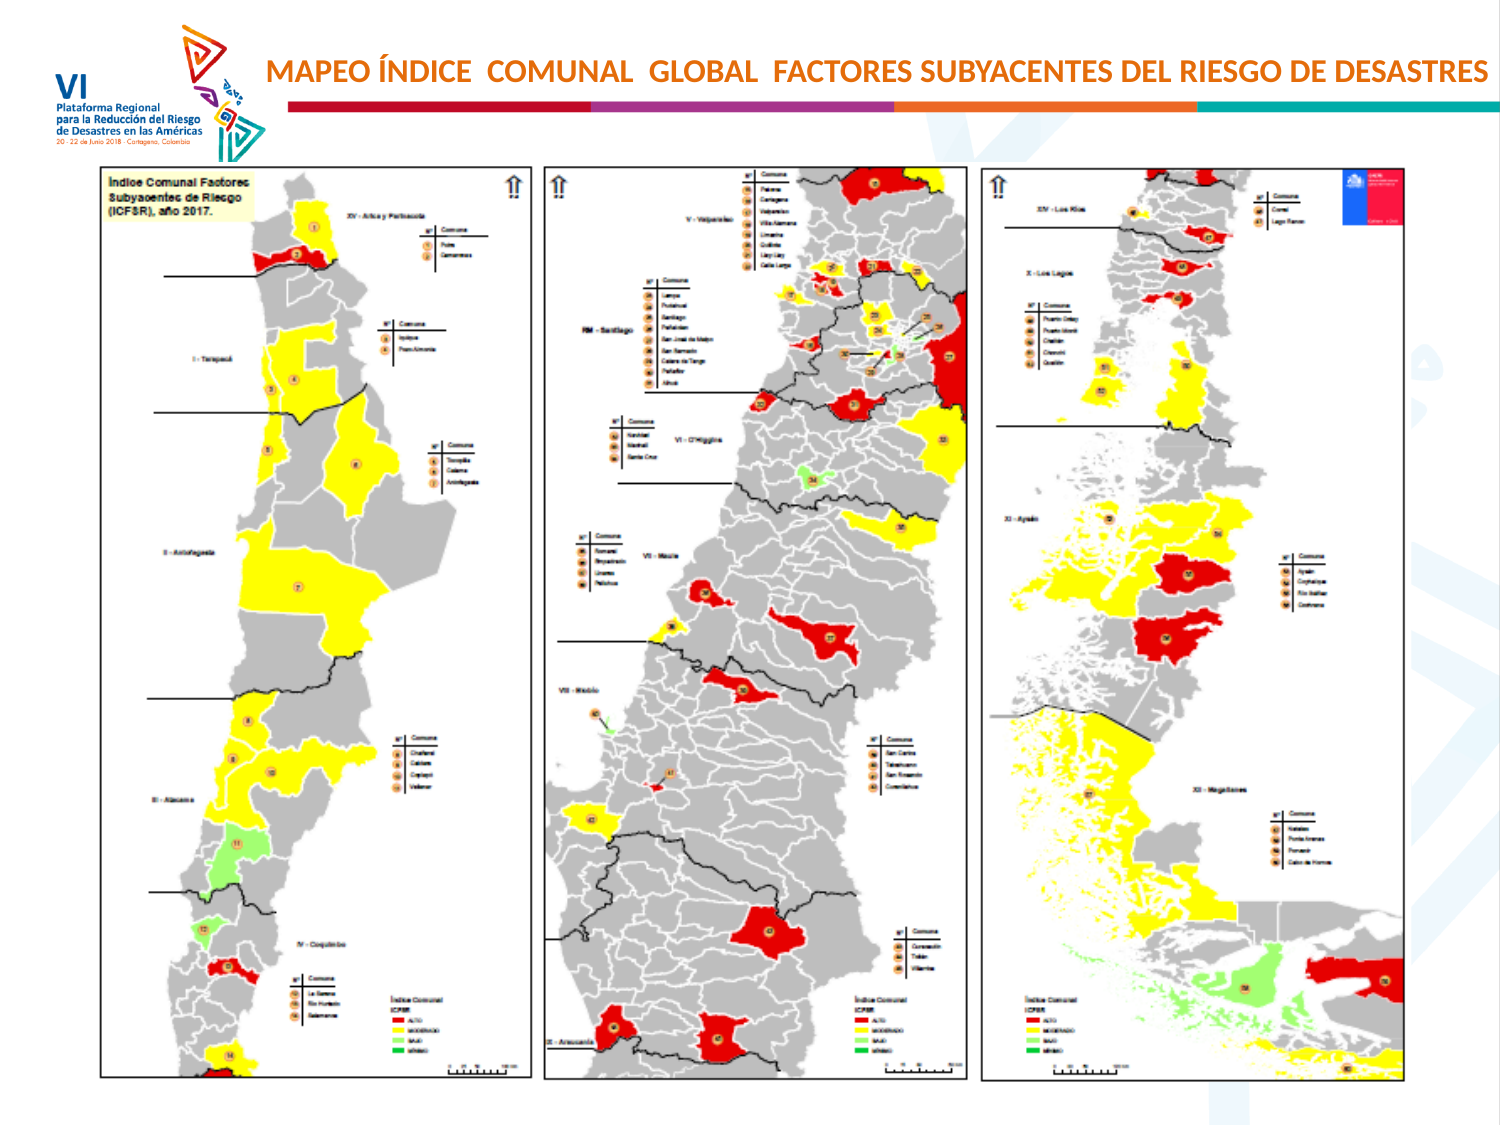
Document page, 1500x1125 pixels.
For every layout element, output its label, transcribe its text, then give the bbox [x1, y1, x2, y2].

title MAPEO ÍNDICE COMUNAL GLOBAL FACTORES SUBYACENTES DEL RIESGO DE DESASTRES [155, 0, 1500, 183]
picture [0, 0, 1500, 1125]
